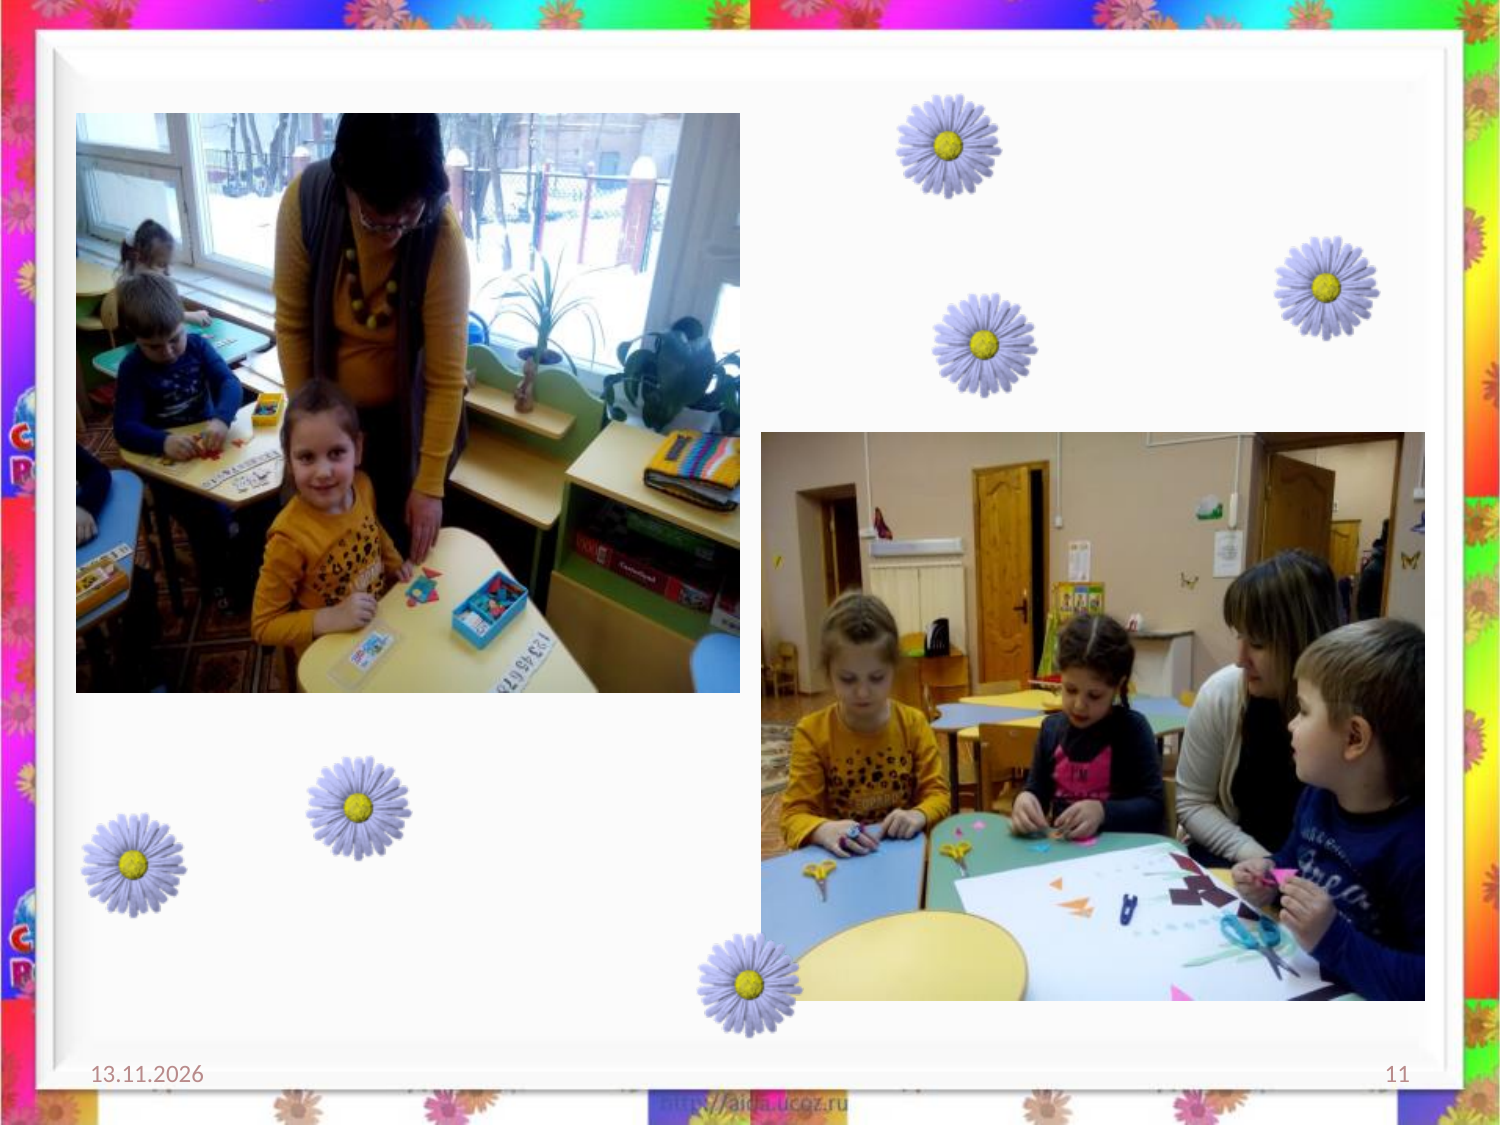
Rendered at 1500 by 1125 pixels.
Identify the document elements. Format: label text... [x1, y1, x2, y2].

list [76, 113, 740, 693]
slide_number 11 [1074, 1042, 1425, 1103]
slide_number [75, 1042, 425, 1103]
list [761, 432, 1425, 1001]
picture [0, 0, 1500, 1125]
